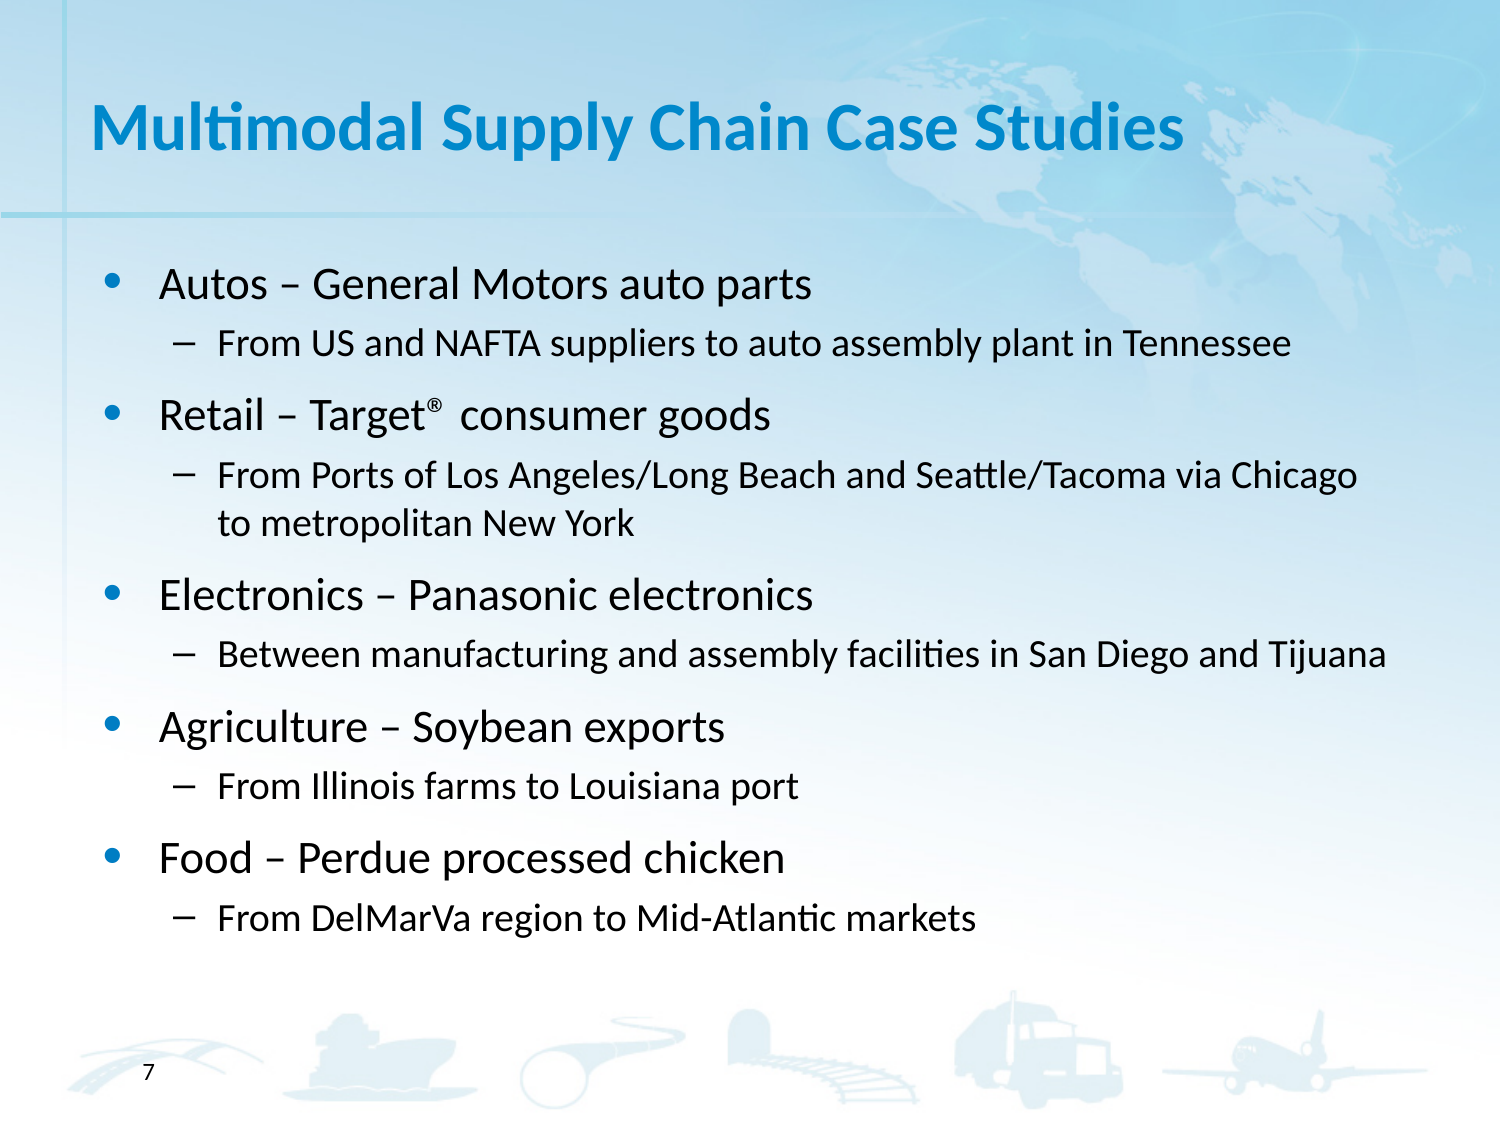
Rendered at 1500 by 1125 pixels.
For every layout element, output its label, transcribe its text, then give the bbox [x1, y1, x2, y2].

title Multimodal Supply Chain Case Studies [75, 45, 1413, 200]
picture [0, 0, 1500, 1125]
slide_number 7 [61, 1040, 170, 1101]
list Autos – General Motors auto parts From US and NAFTA suppliers to auto assembly plant in Tennessee Retail – Target® consumer goods From Ports of Los Angeles/Long Beach and Seattle/Tacoma via Chicago to metropolitan New York Electronics – Panasonic electronics Between manufacturing and assembly facilities in San Diego and Tijuana Agriculture – Soybean exports From Illinois farms to Louisiana port Food – Perdue processed chicken From DelMarVa region to Mid-Atlantic markets [87, 245, 1413, 988]
